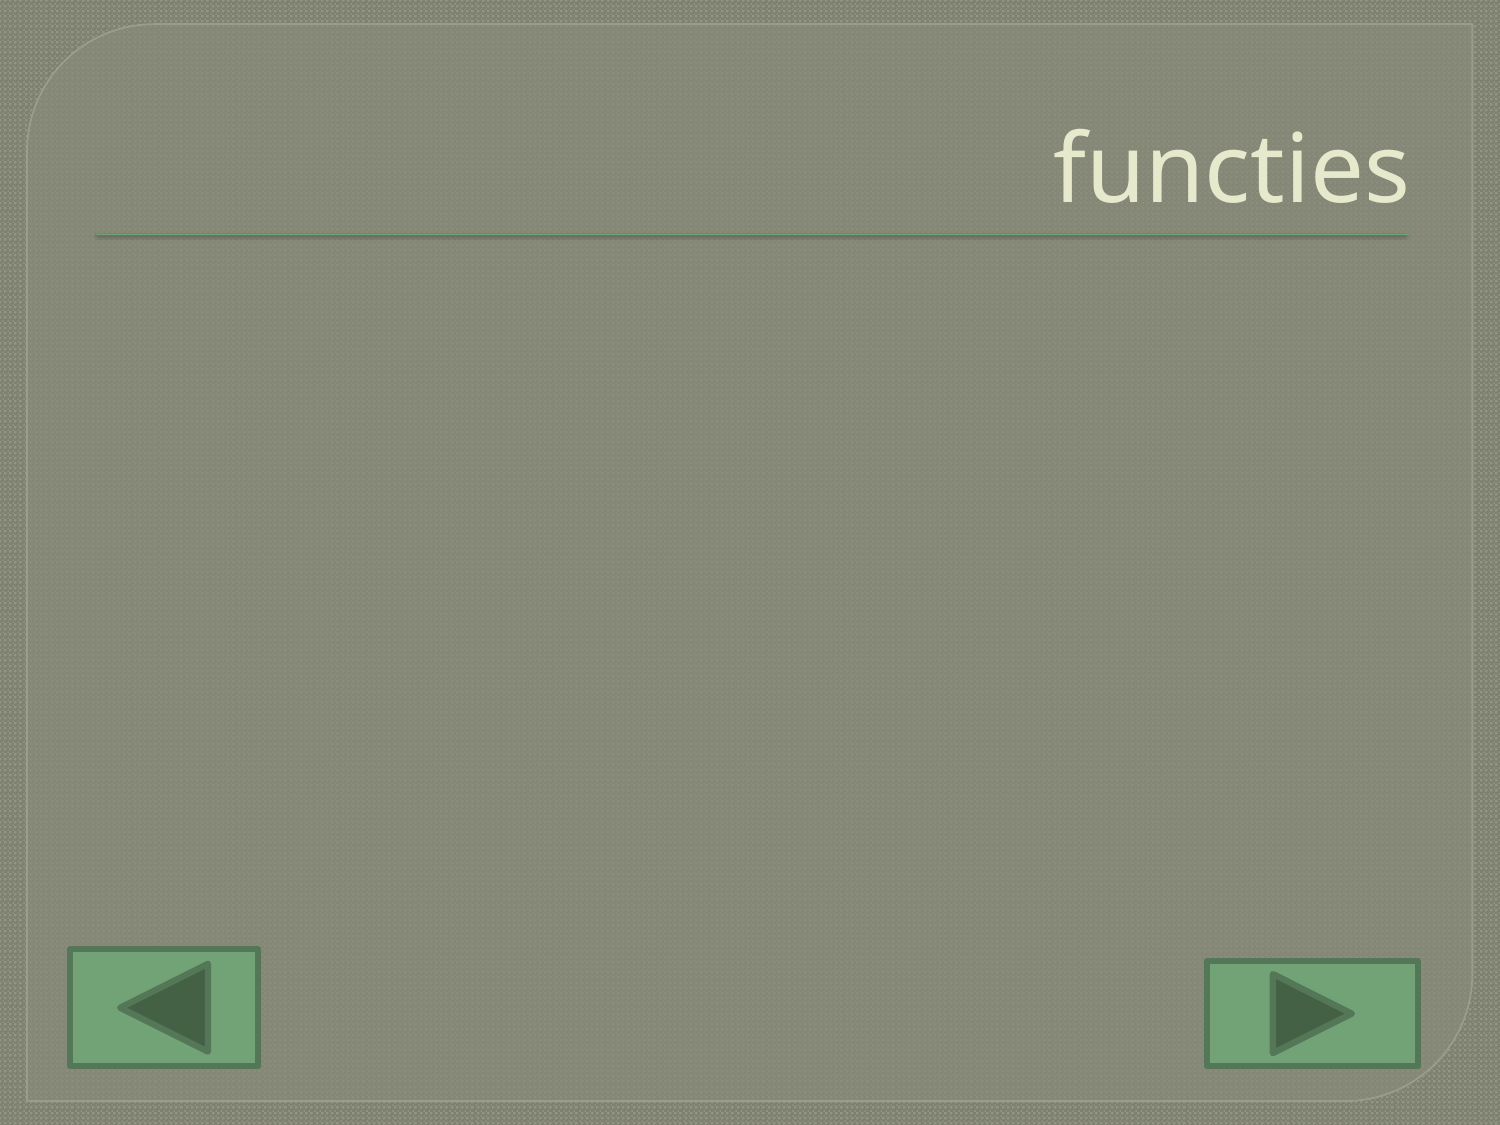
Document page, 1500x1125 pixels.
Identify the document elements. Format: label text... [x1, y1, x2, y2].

text_box [67, 946, 261, 1069]
text_box [1204, 958, 1421, 1069]
title functies [75, 41, 1425, 230]
